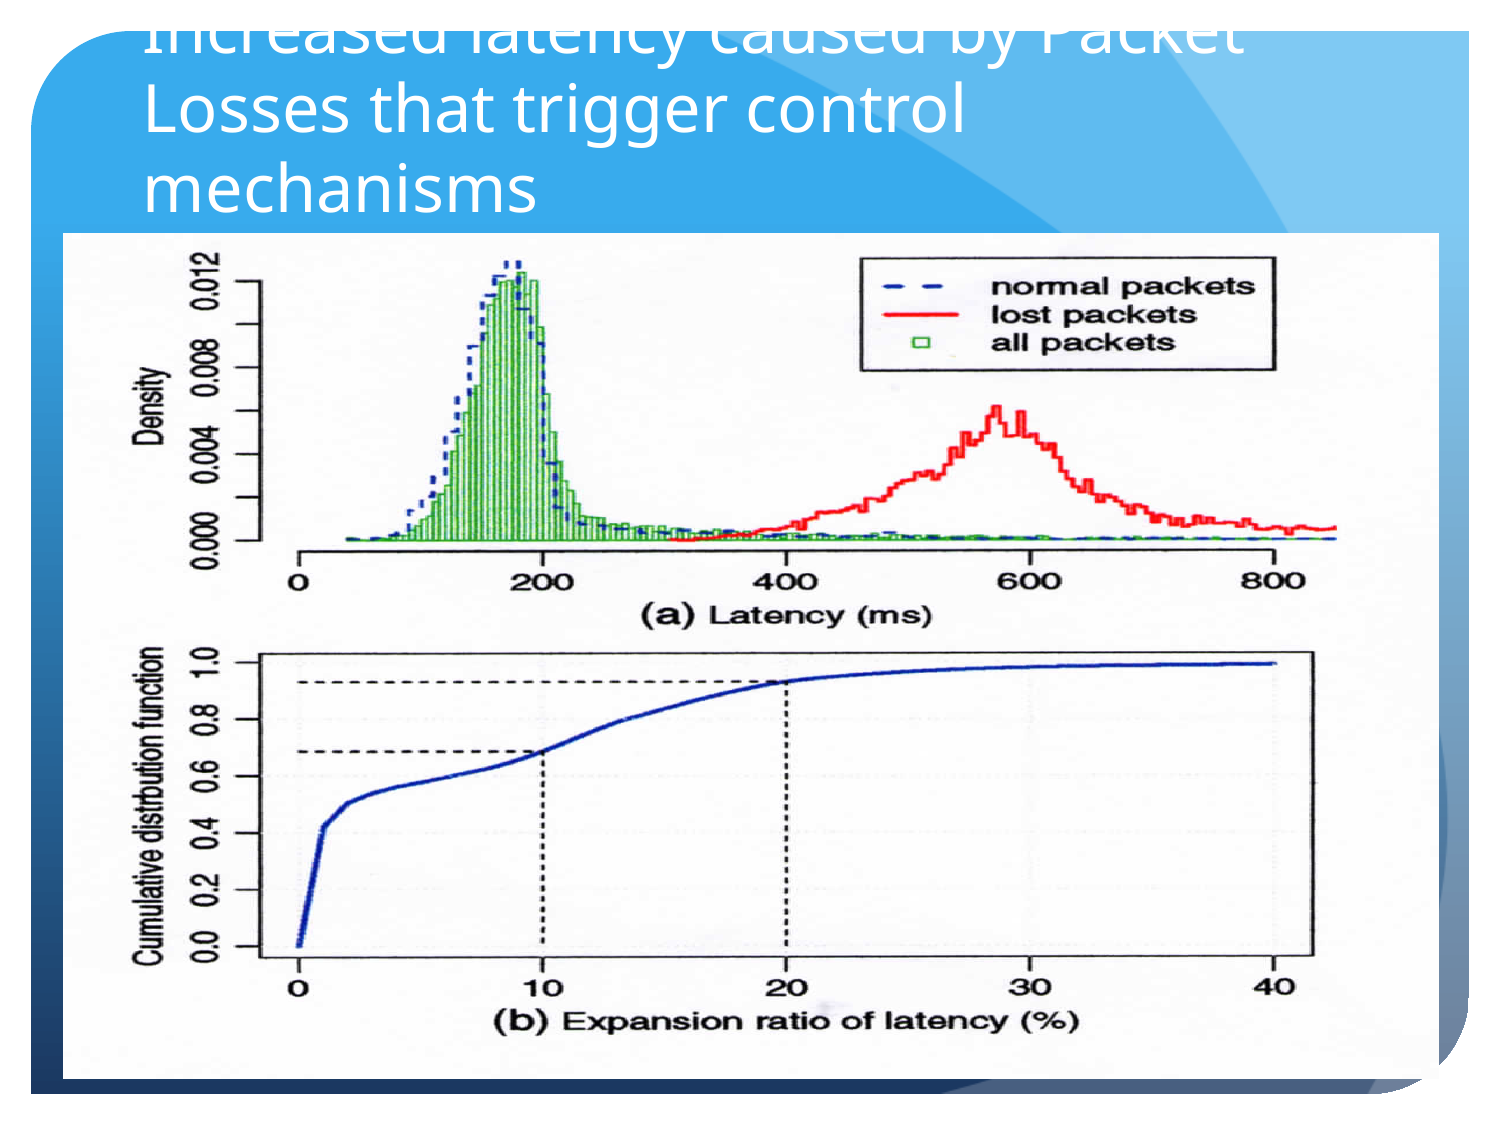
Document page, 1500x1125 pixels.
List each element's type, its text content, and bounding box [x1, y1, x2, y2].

title Increased latency caused by Packet Losses that trigger control mechanisms [127, 62, 1372, 233]
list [62, 233, 1459, 1079]
picture [24, 30, 1473, 1094]
